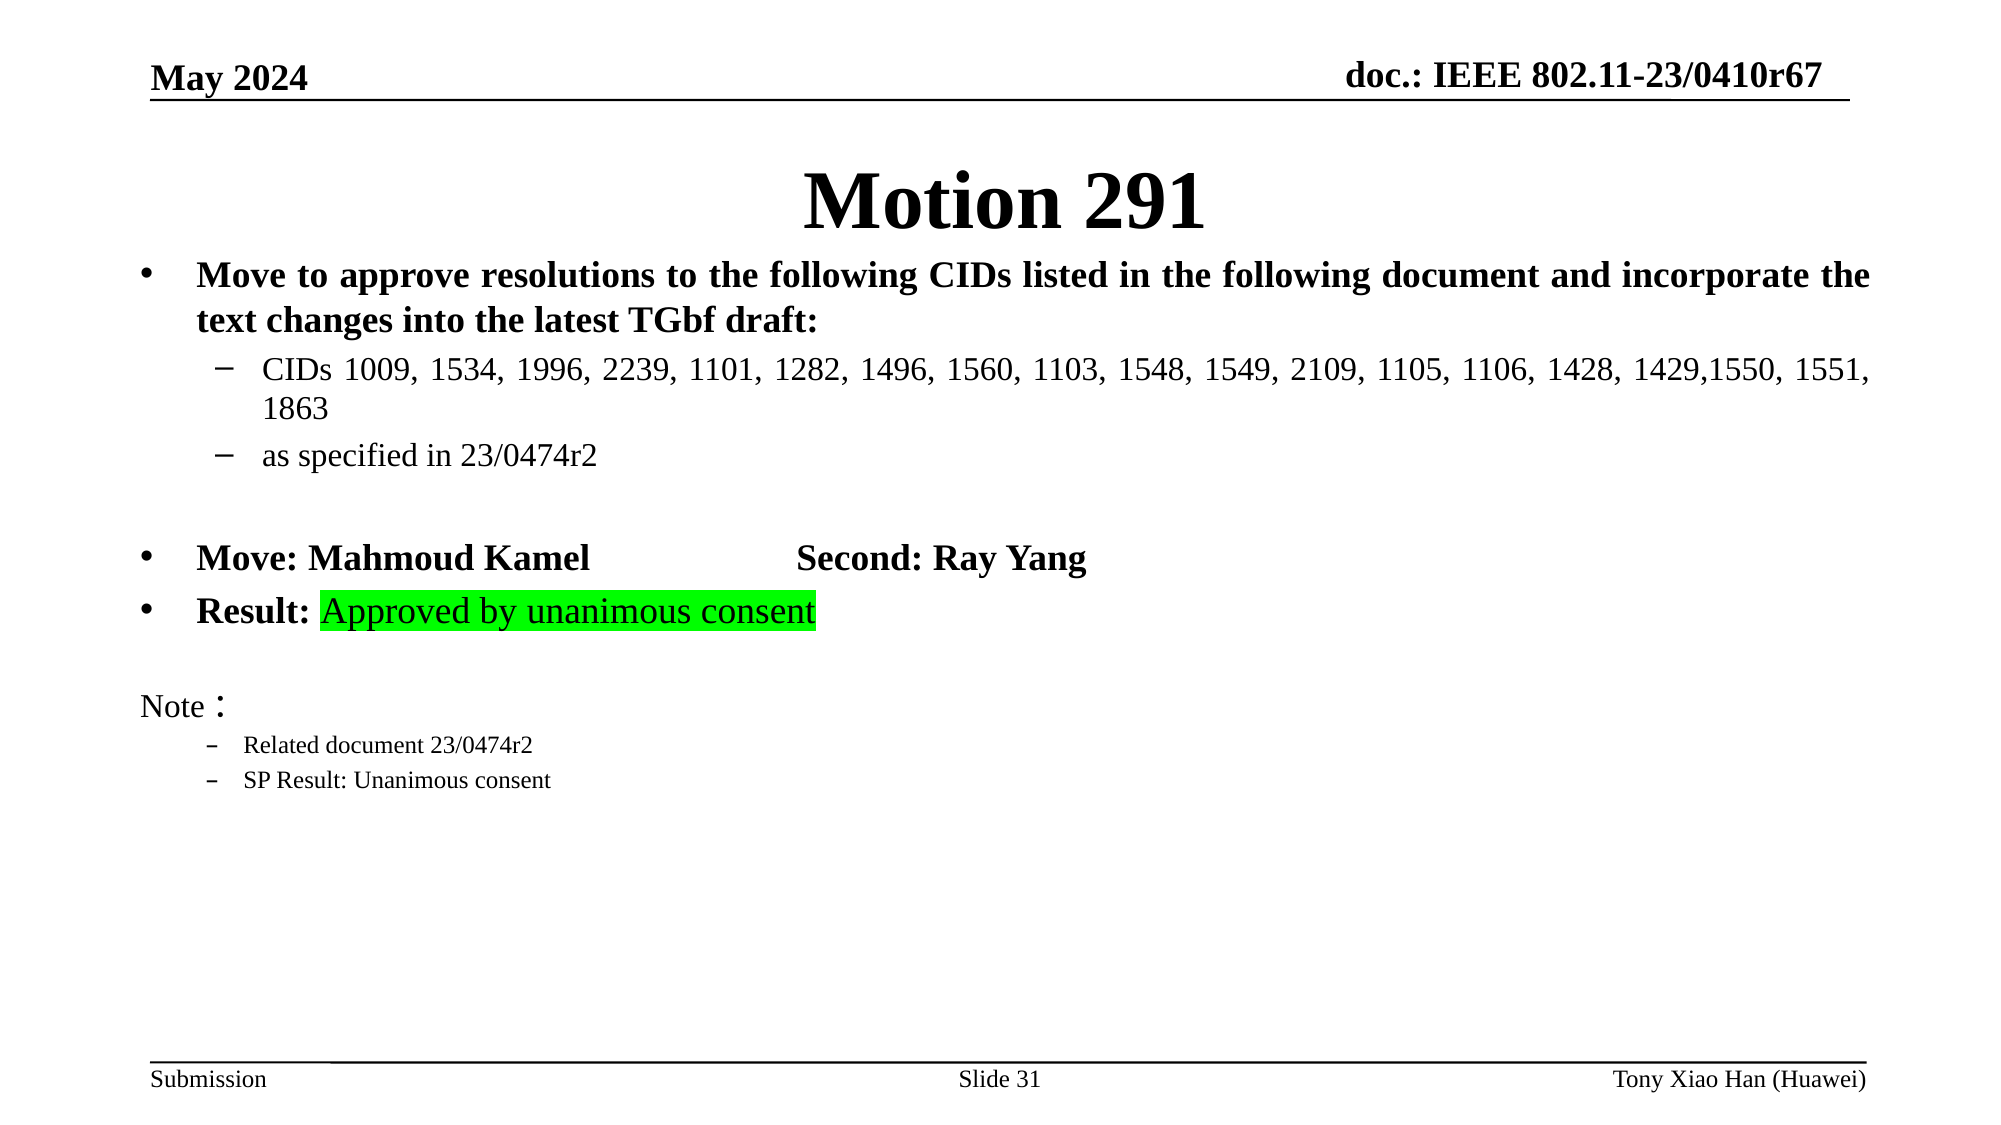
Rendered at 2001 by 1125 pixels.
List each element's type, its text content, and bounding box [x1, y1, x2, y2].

text_box Move to approve resolutions to the following CIDs listed in the following document and incorporate the text changes into the latest TGbf draft: CIDs 1009, 1534, 1996, 2239, 1101, 1282, 1496, 1560, 1103, 1548, 1549, 2109, 1105, 1106, 1428, 1429,1550, 1551, 1863 as specified in 23/0474r2 Move: Mahmoud Kamel Second: Ray Yang Result: Approved by unanimous consent Note： Related document 23/0474r2 SP Result: Unanimous consent [125, 212, 1888, 900]
text_box Motion 291 [368, 137, 1644, 212]
